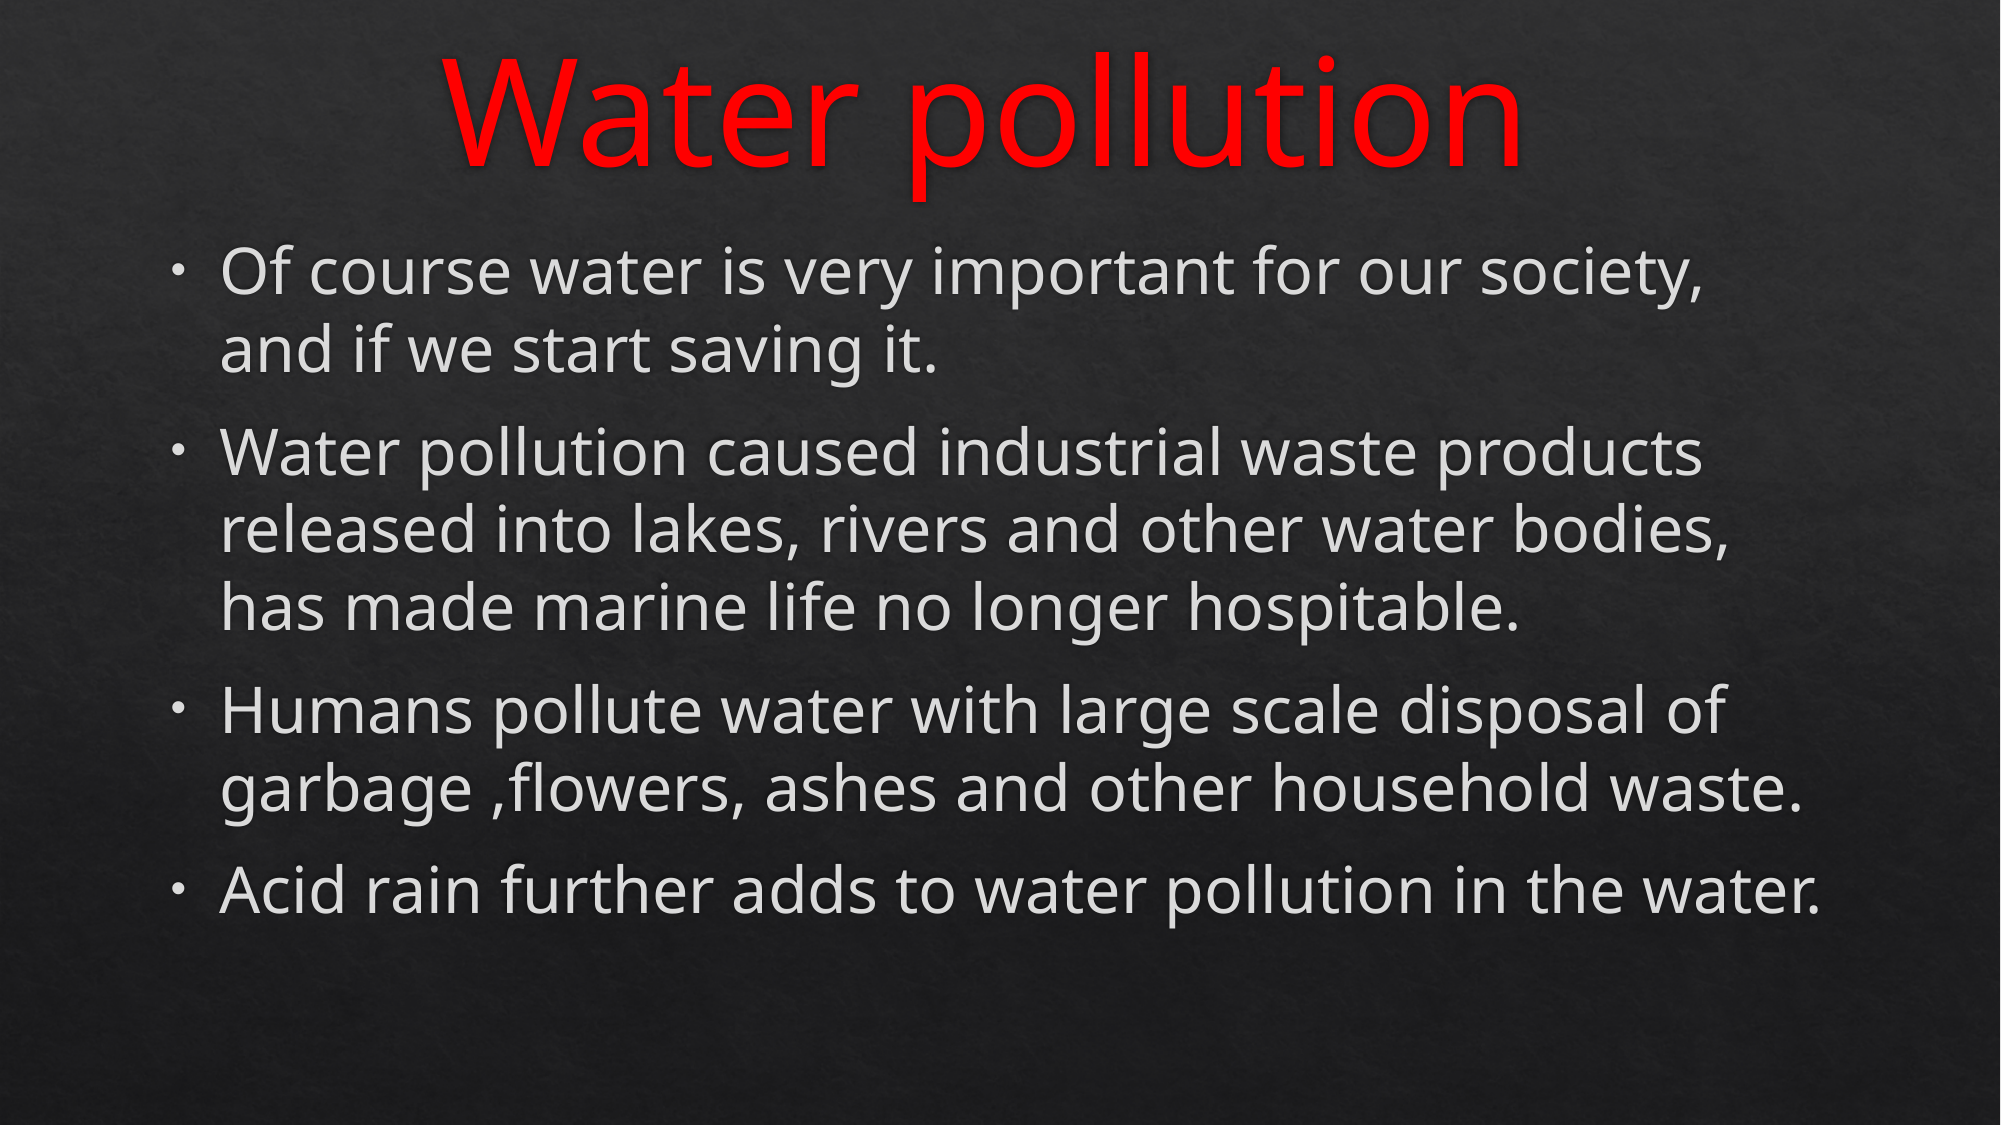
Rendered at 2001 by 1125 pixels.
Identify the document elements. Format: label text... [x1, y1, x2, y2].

list Of course water is very important for our society, and if we start saving it. Water pollution caused industrial waste products released into lakes, rivers and other water bodies, has made marine life no longer hospitable. Humans pollute water with large scale disposal of garbage ,flowers, ashes and other household waste. Acid rain further adds to water pollution in the water. [149, 222, 1849, 1078]
title Water pollution [136, 27, 1835, 187]
